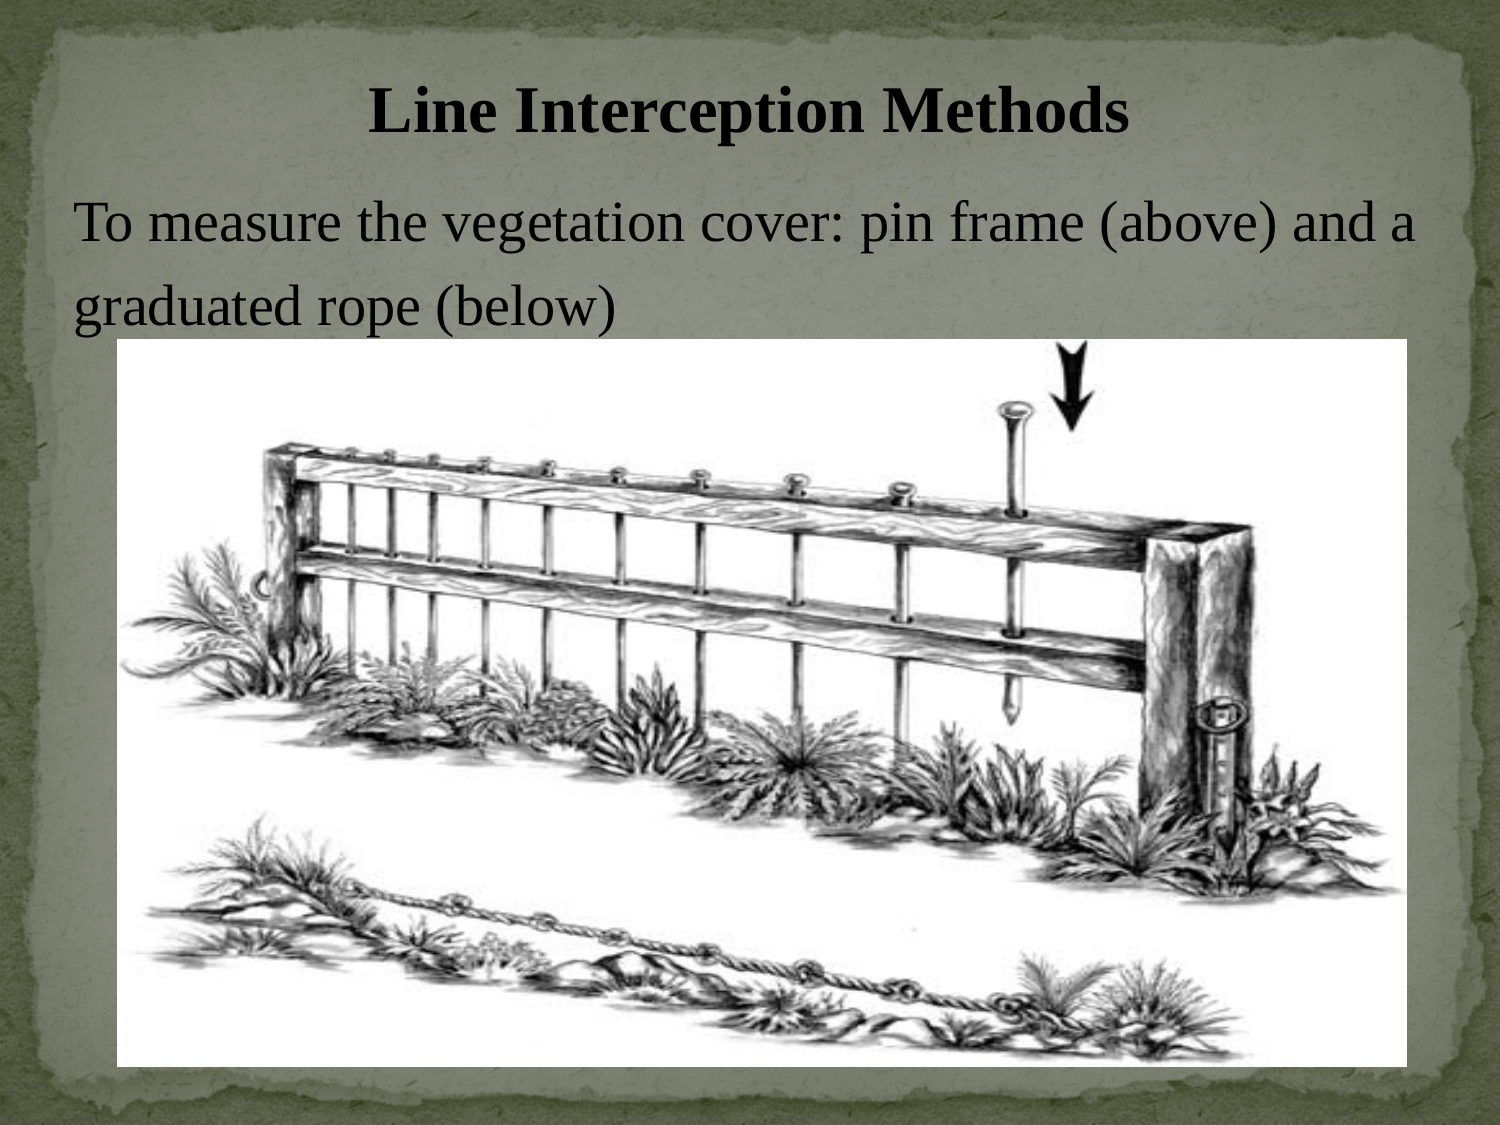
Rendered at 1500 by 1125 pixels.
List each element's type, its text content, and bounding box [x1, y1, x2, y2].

text_box To measure the vegetation cover: pin frame (above) and a graduated rope (below) [58, 161, 1442, 345]
text_box Line Interception Methods [205, 58, 1295, 154]
picture [117, 341, 1407, 1067]
